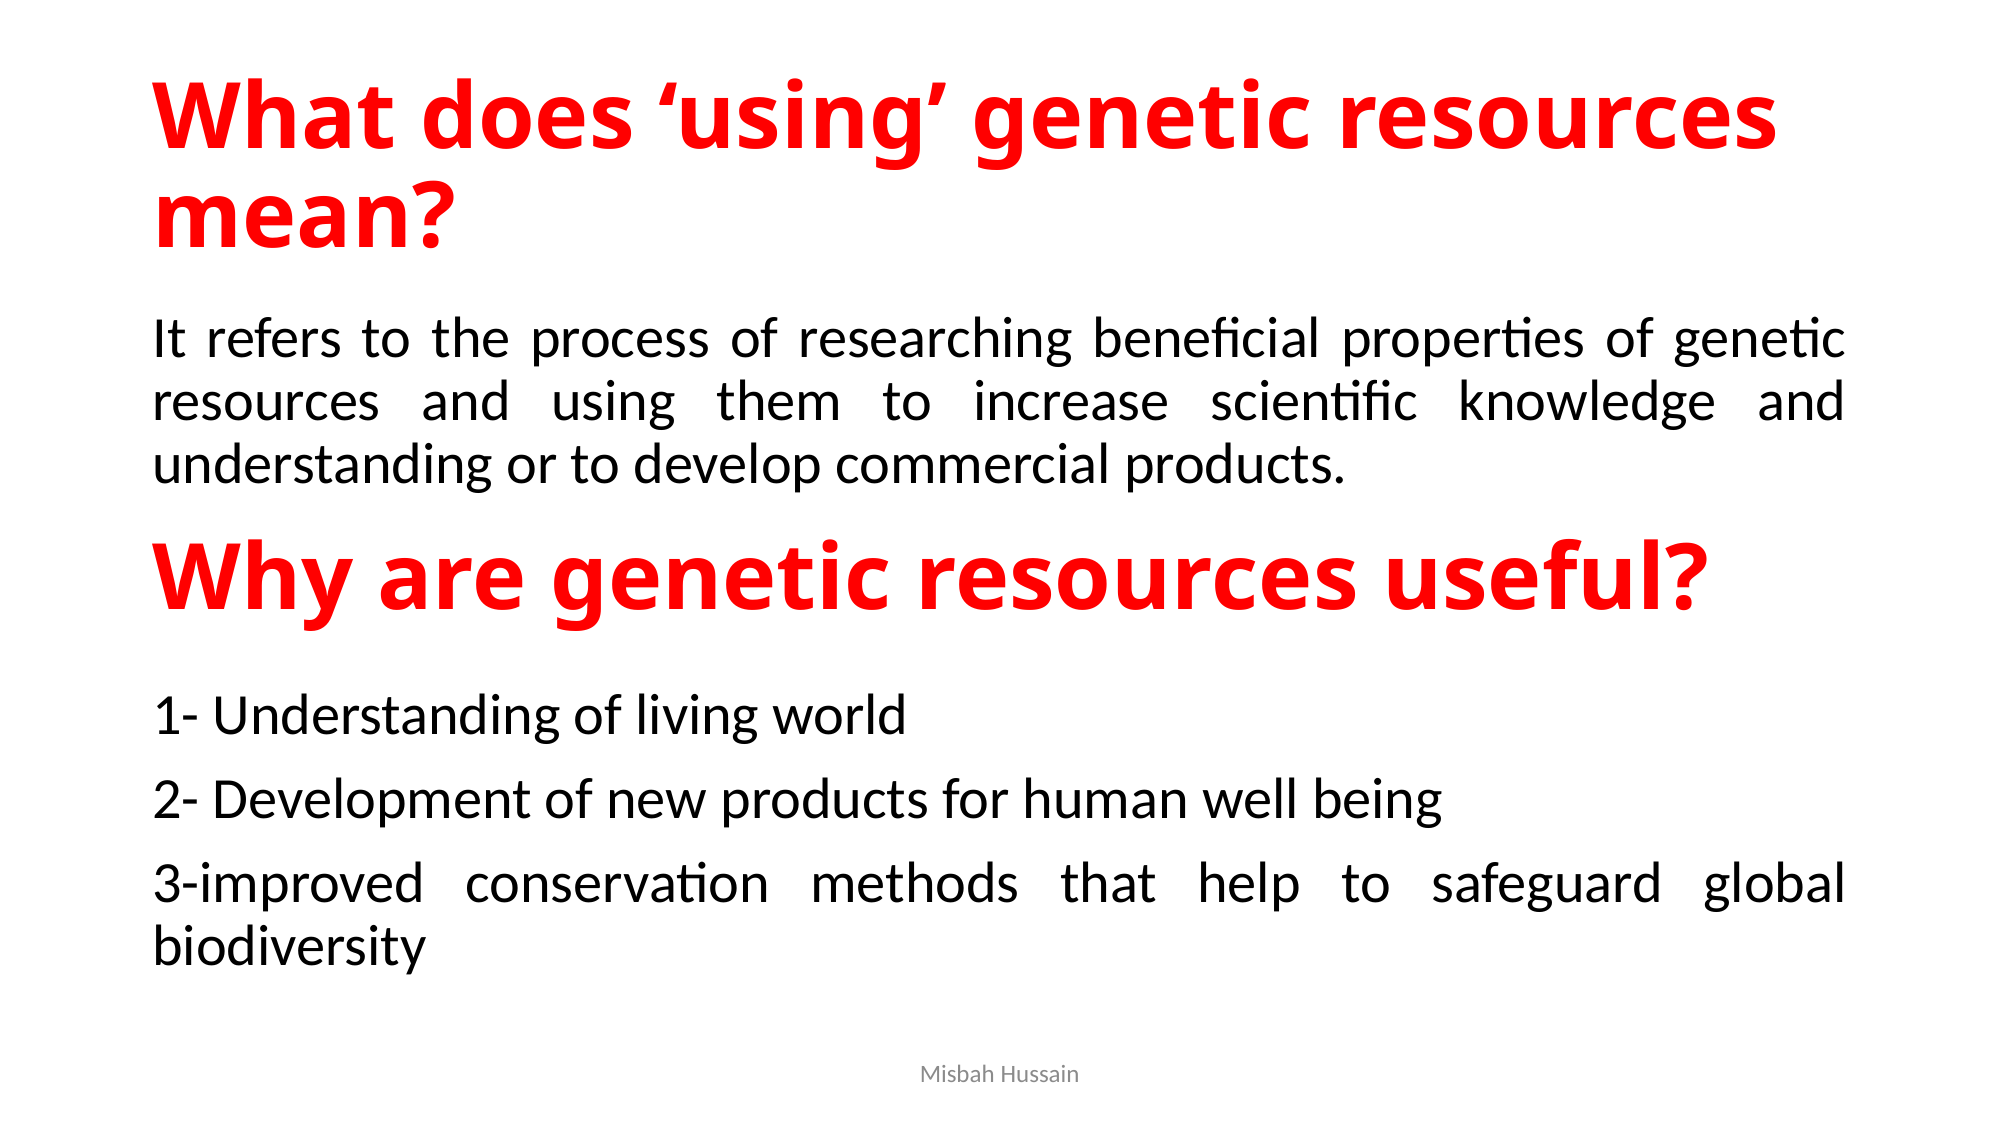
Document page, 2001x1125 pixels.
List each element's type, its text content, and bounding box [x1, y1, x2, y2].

footer Misbah Hussain [662, 1042, 1338, 1103]
list It refers to the process of researching beneficial properties of genetic resources and using them to increase scientific knowledge and understanding or to develop commercial products. 1- Understanding of living world 2- Development of new products for human well being 3-improved conservation methods that help to safeguard global biodiversity [137, 299, 1863, 471]
text_box Why are genetic resources useful? [137, 471, 1863, 689]
title What does ‘using’ genetic resources mean? [137, 59, 1863, 278]
list It refers to the process of researching beneficial properties of genetic resources and using them to increase scientific knowledge and understanding or to develop commercial products. 1- Understanding of living world 2- Development of new products for human well being 3-improved conservation methods that help to safeguard global biodiversity [137, 689, 1863, 1014]
